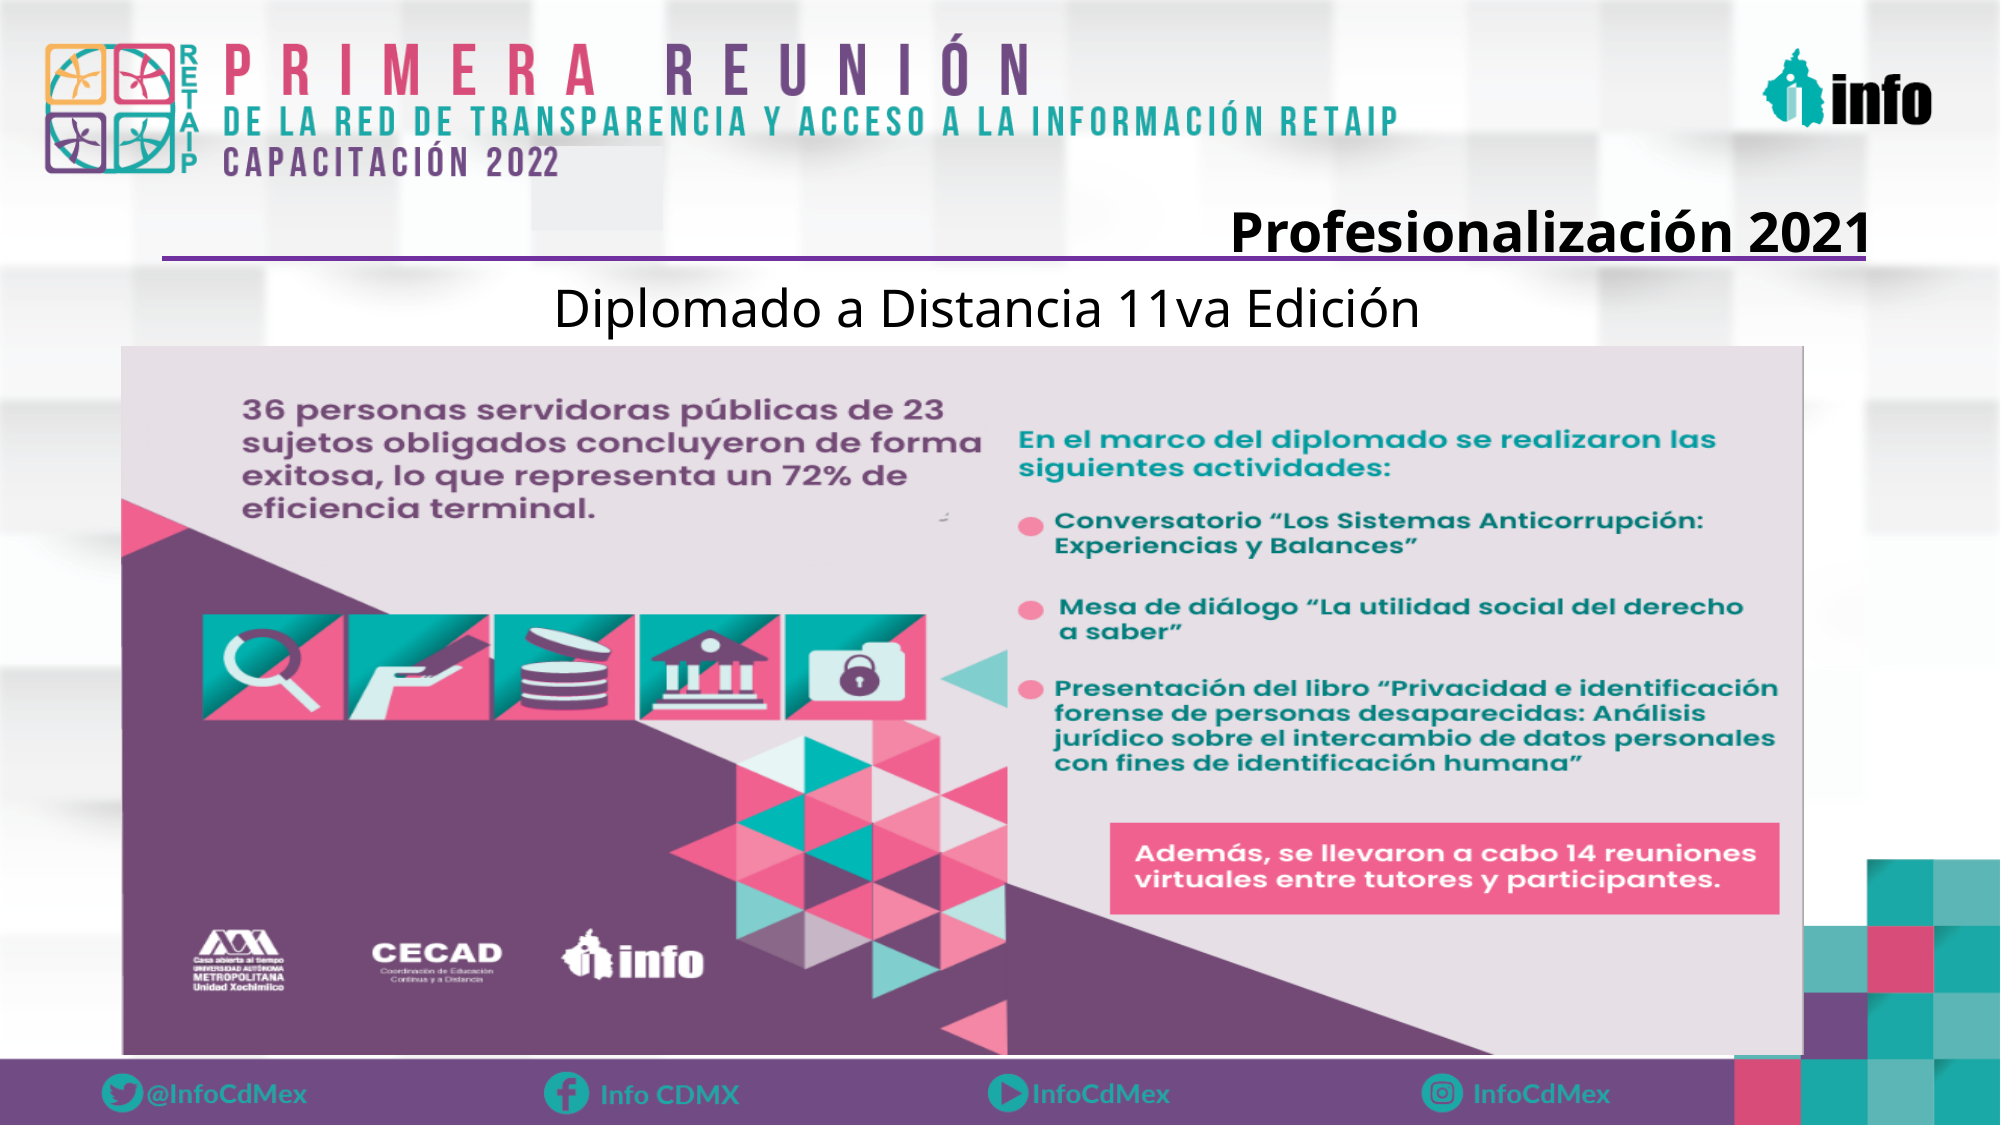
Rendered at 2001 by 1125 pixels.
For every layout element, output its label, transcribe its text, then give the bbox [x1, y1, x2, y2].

text_box Diplomado a Distancia 11va Edición [538, 268, 1490, 346]
picture [0, 0, 2001, 1125]
list Profesionalización 2021 [1083, 197, 2000, 273]
